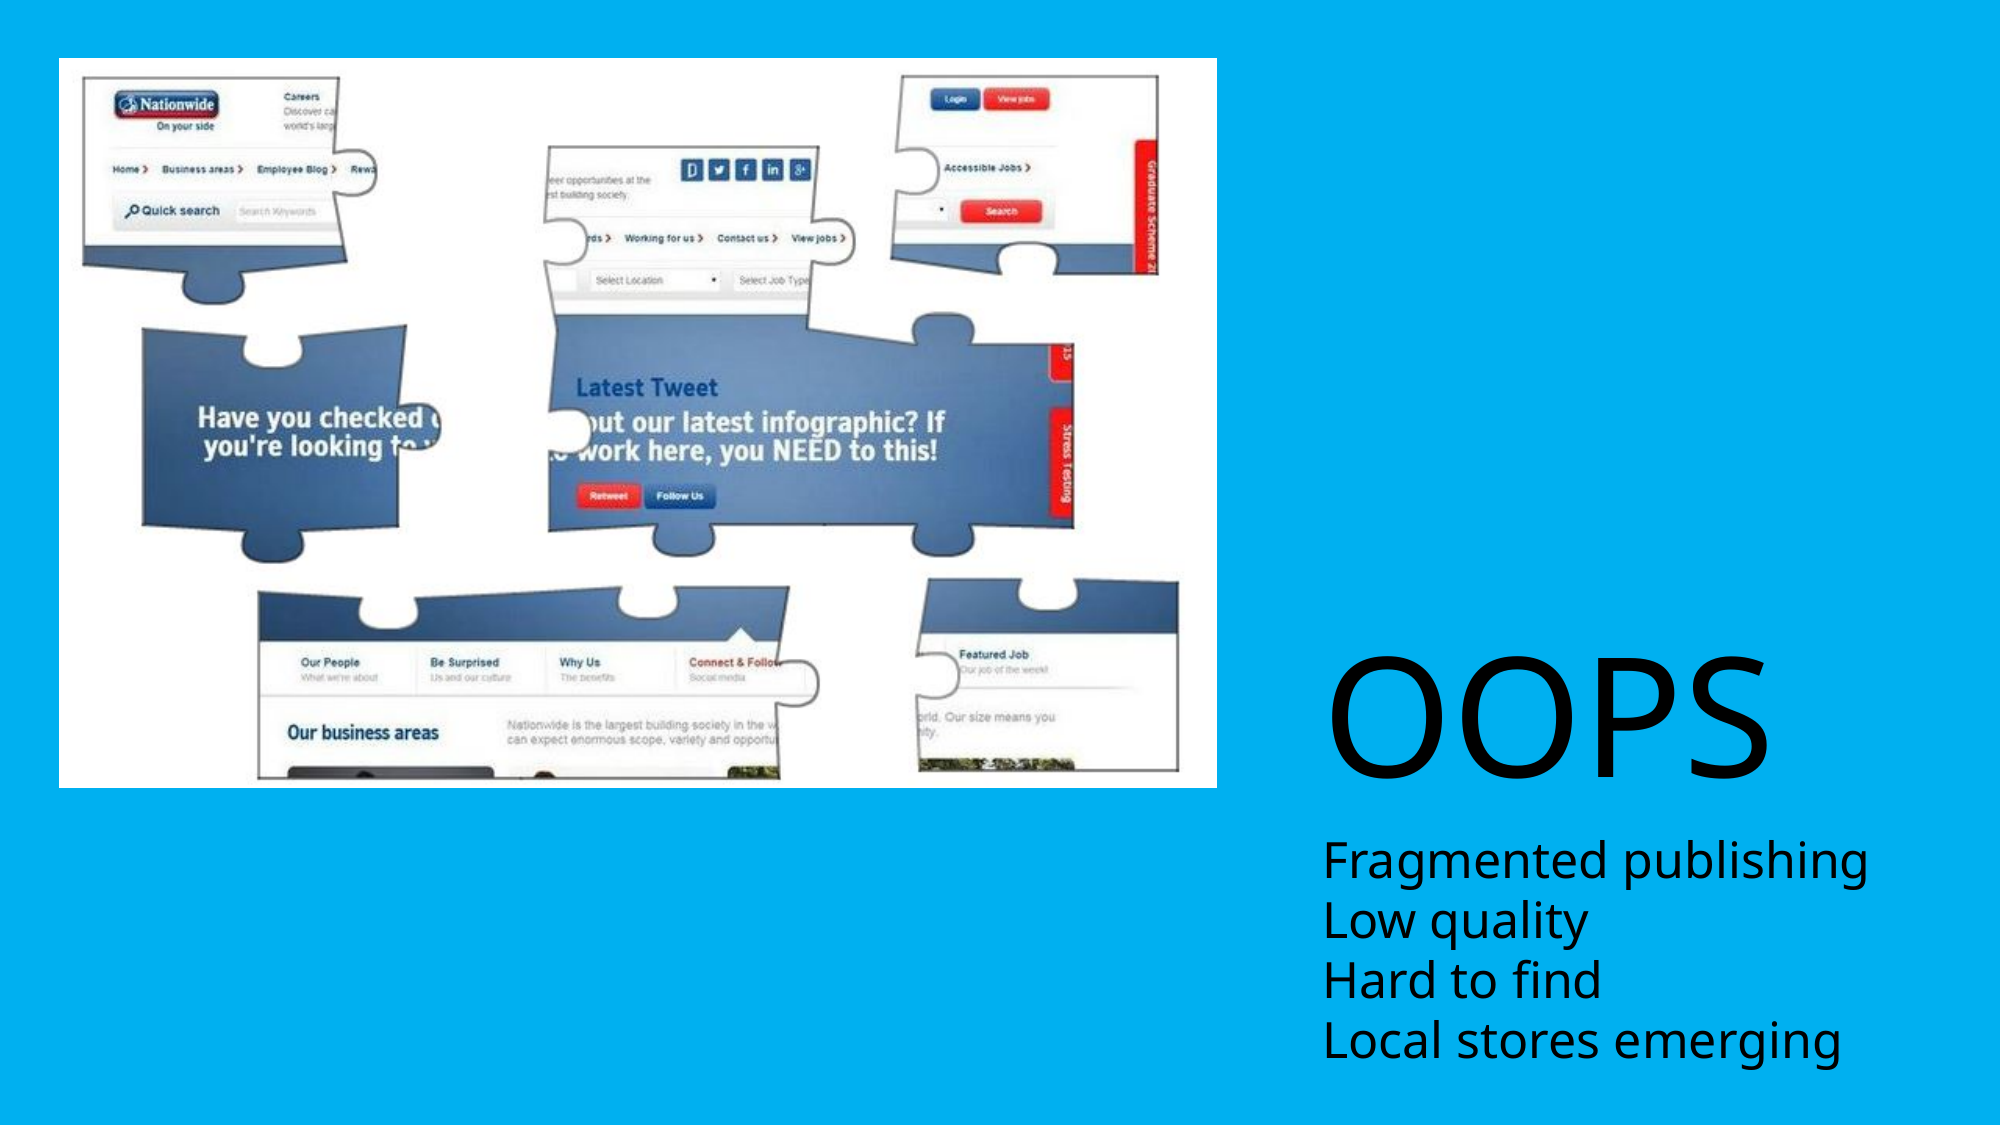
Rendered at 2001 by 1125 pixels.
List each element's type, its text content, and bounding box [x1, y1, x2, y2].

text_box OOPS [1307, 603, 1843, 819]
text_box Fragmented publishing Low quality Hard to find Local stores emerging [1307, 820, 1934, 1076]
picture [60, 59, 1216, 787]
